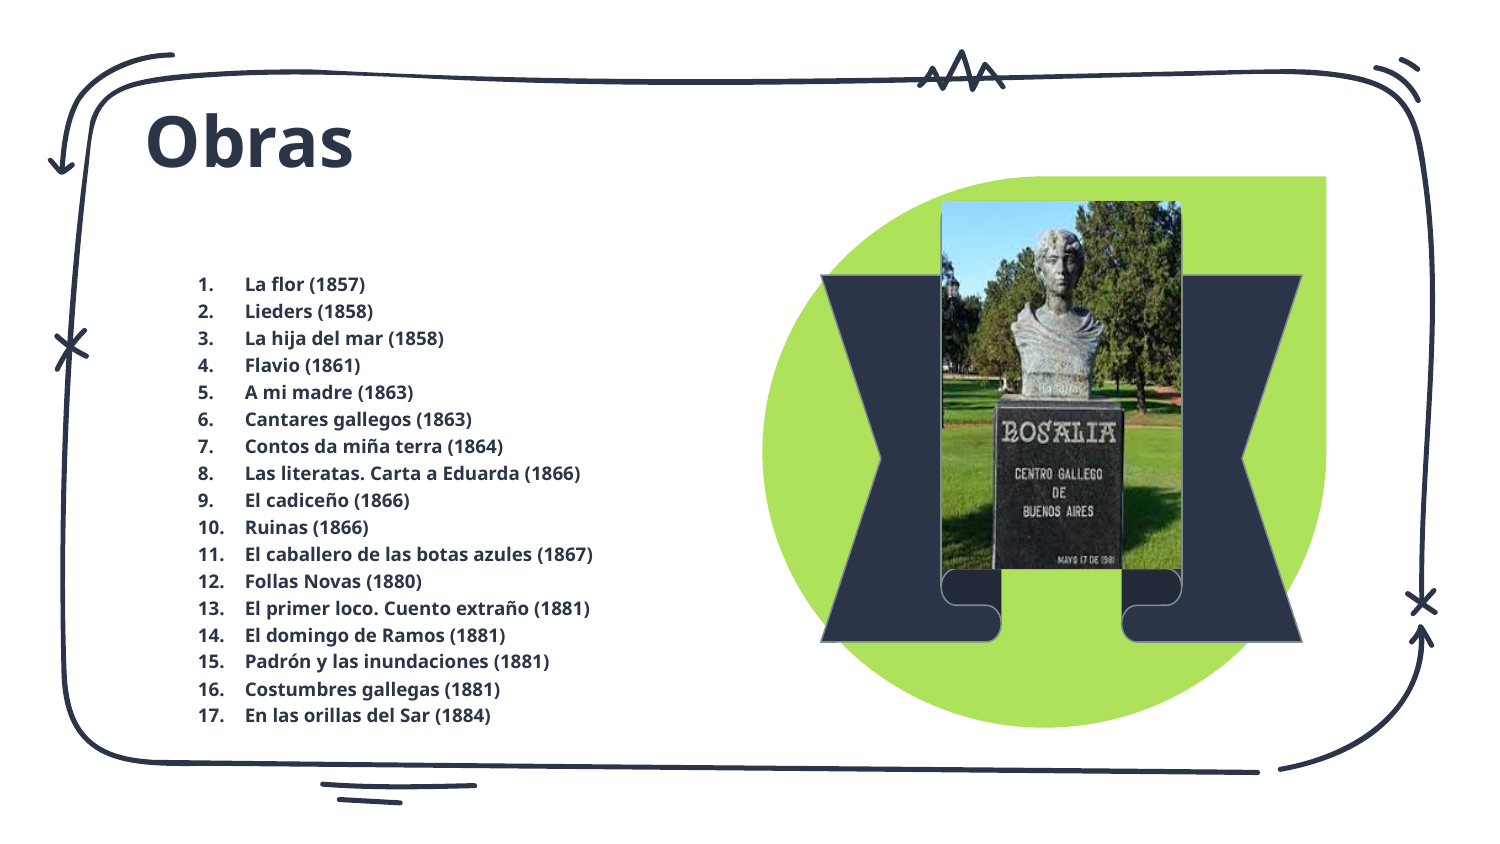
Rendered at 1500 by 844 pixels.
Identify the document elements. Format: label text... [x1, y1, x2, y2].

text_box [820, 275, 1002, 642]
title Obras [144, 112, 1200, 178]
text_box [829, 177, 1326, 592]
picture [942, 201, 1181, 569]
text_box La flor (1857) Lieders (1858) La hija del mar (1858) Flavio (1861) A mi madre (1863) Cantares gallegos (1863) Contos da miña terra (1864) Las literatas. Carta a Eduarda (1866) El cadiceño (1866) Ruinas (1866) El caballero de las botas azules (1867) Follas Novas (1880) El primer loco. Cuento extraño (1881) El domingo de Ramos (1881) Padrón y las inundaciones (1881) Costumbres gallegas (1881) En las orillas del Sar (1884) [154, 252, 750, 742]
text_box [841, 577, 1248, 727]
text_box [1121, 275, 1303, 642]
text_box [763, 282, 880, 626]
